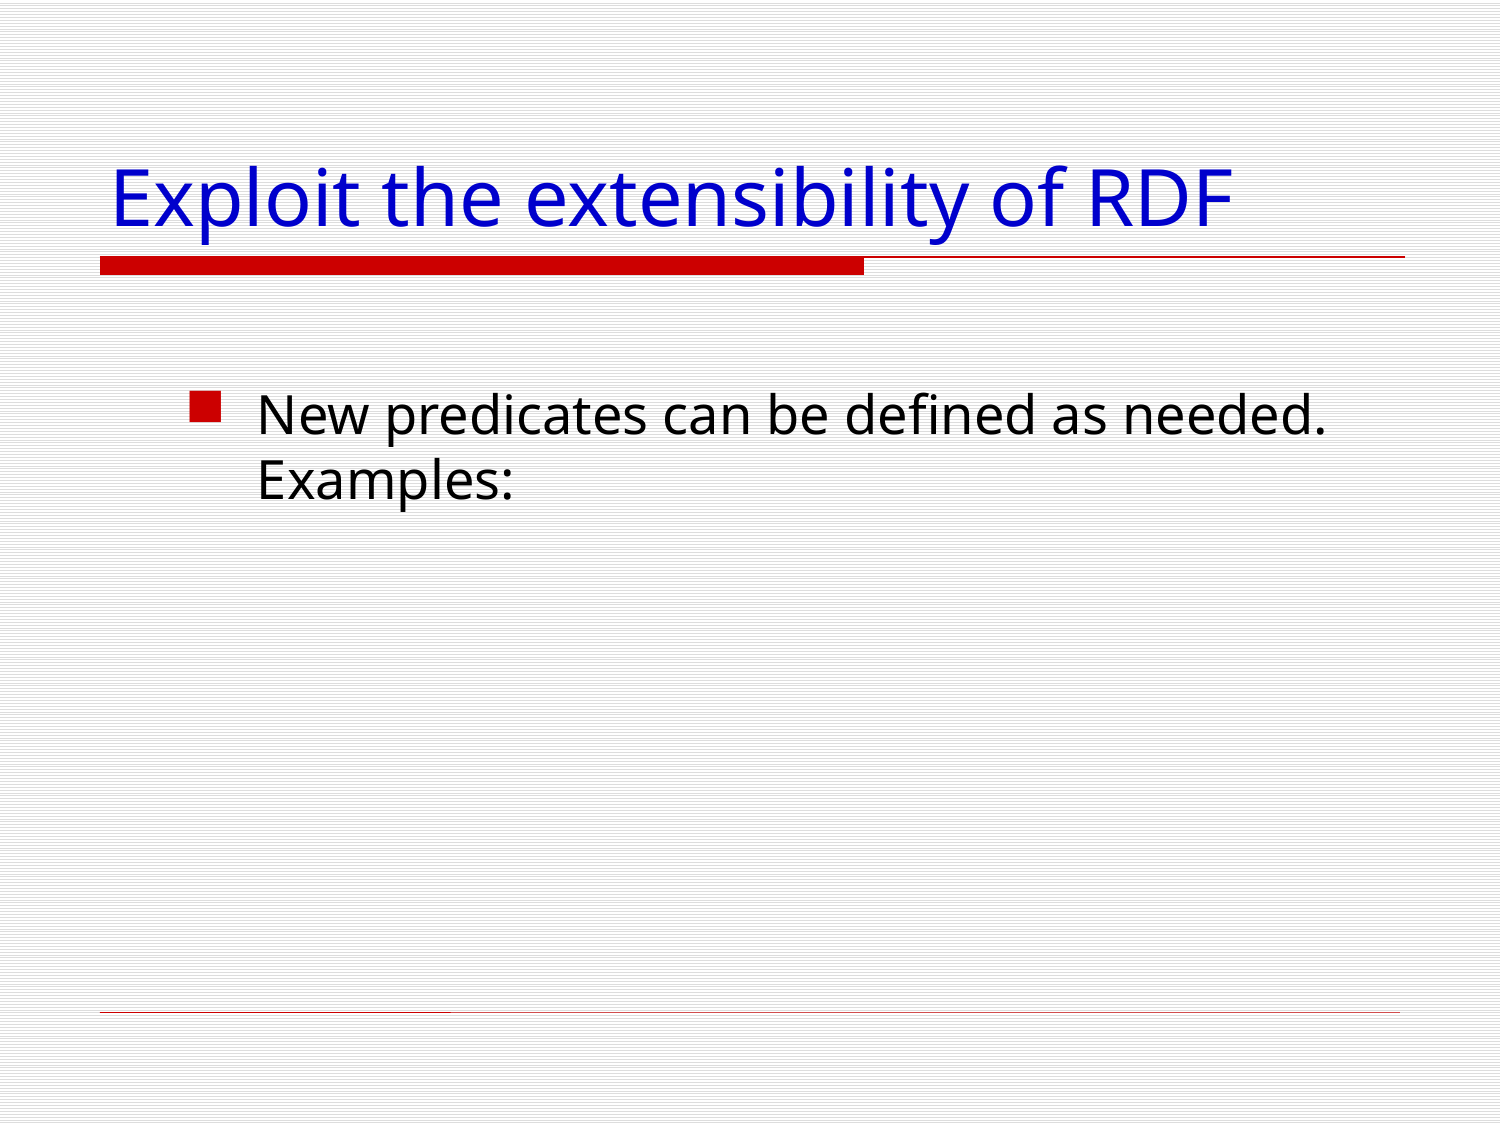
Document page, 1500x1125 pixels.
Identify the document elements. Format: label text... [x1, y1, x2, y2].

list New predicates can be defined as needed. Examples: [92, 287, 1406, 988]
title Exploit the extensibility of RDF [93, 49, 1407, 250]
